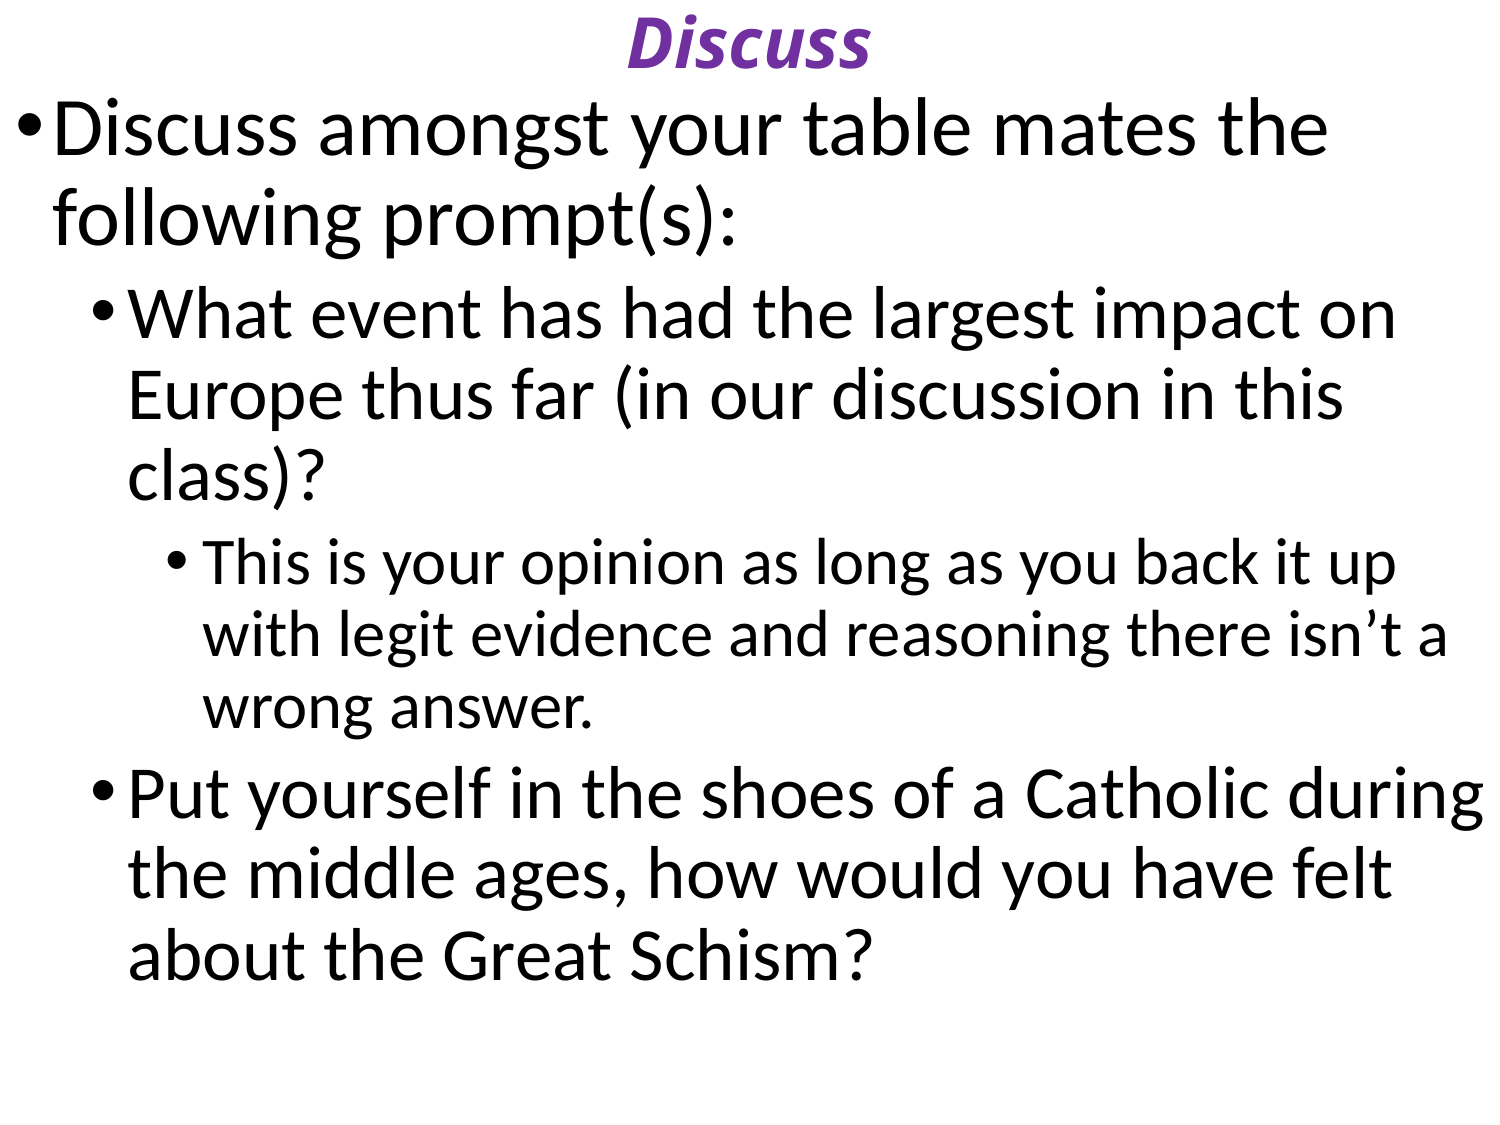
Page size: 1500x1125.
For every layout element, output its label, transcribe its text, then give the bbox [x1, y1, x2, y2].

title Discuss [0, 0, 1500, 75]
list Discuss amongst your table mates the following prompt(s): What event has had the largest impact on Europe thus far (in our discussion in this class)? This is your opinion as long as you back it up with legit evidence and reasoning there isn’t a wrong answer. Put yourself in the shoes of a Catholic during the middle ages, how would you have felt about the Great Schism? [0, 75, 1500, 1125]
